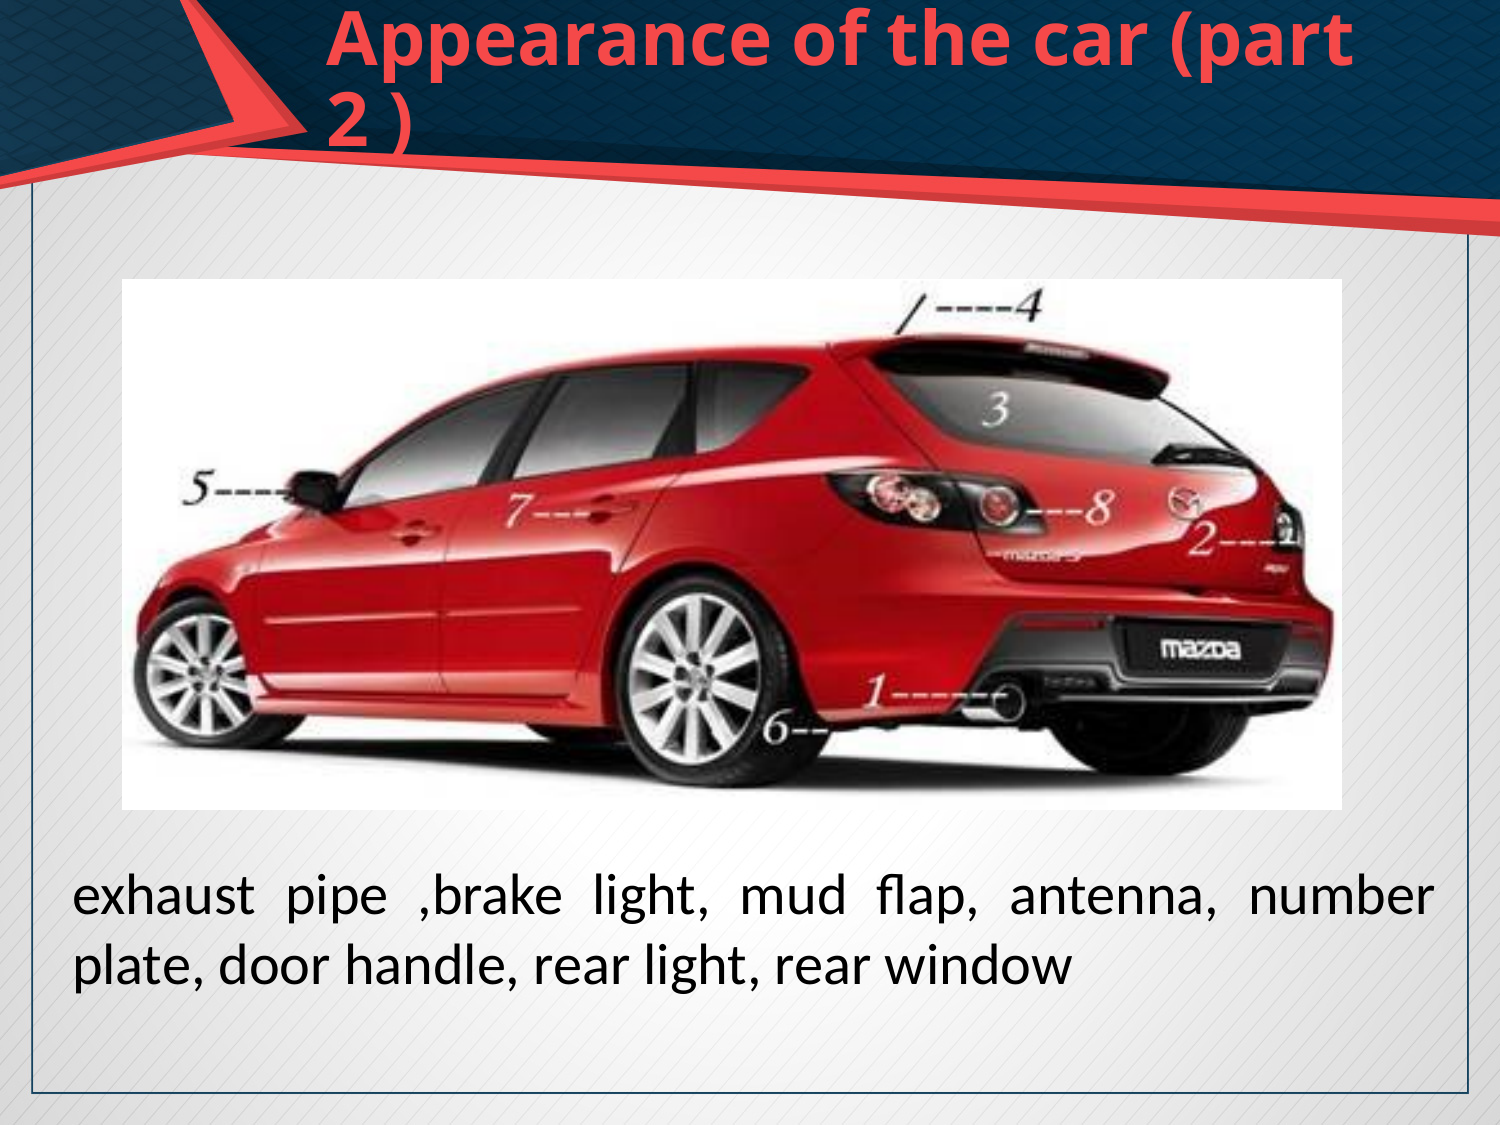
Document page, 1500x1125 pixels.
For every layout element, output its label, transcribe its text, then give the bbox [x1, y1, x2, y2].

picture [0, 0, 1500, 1125]
text_box exhaust pipe ,brake light, mud flap, antenna, number plate, door handle, rear light, rear window [57, 848, 1451, 1004]
title Appearance of the car (part 2 ) [311, 7, 1463, 155]
